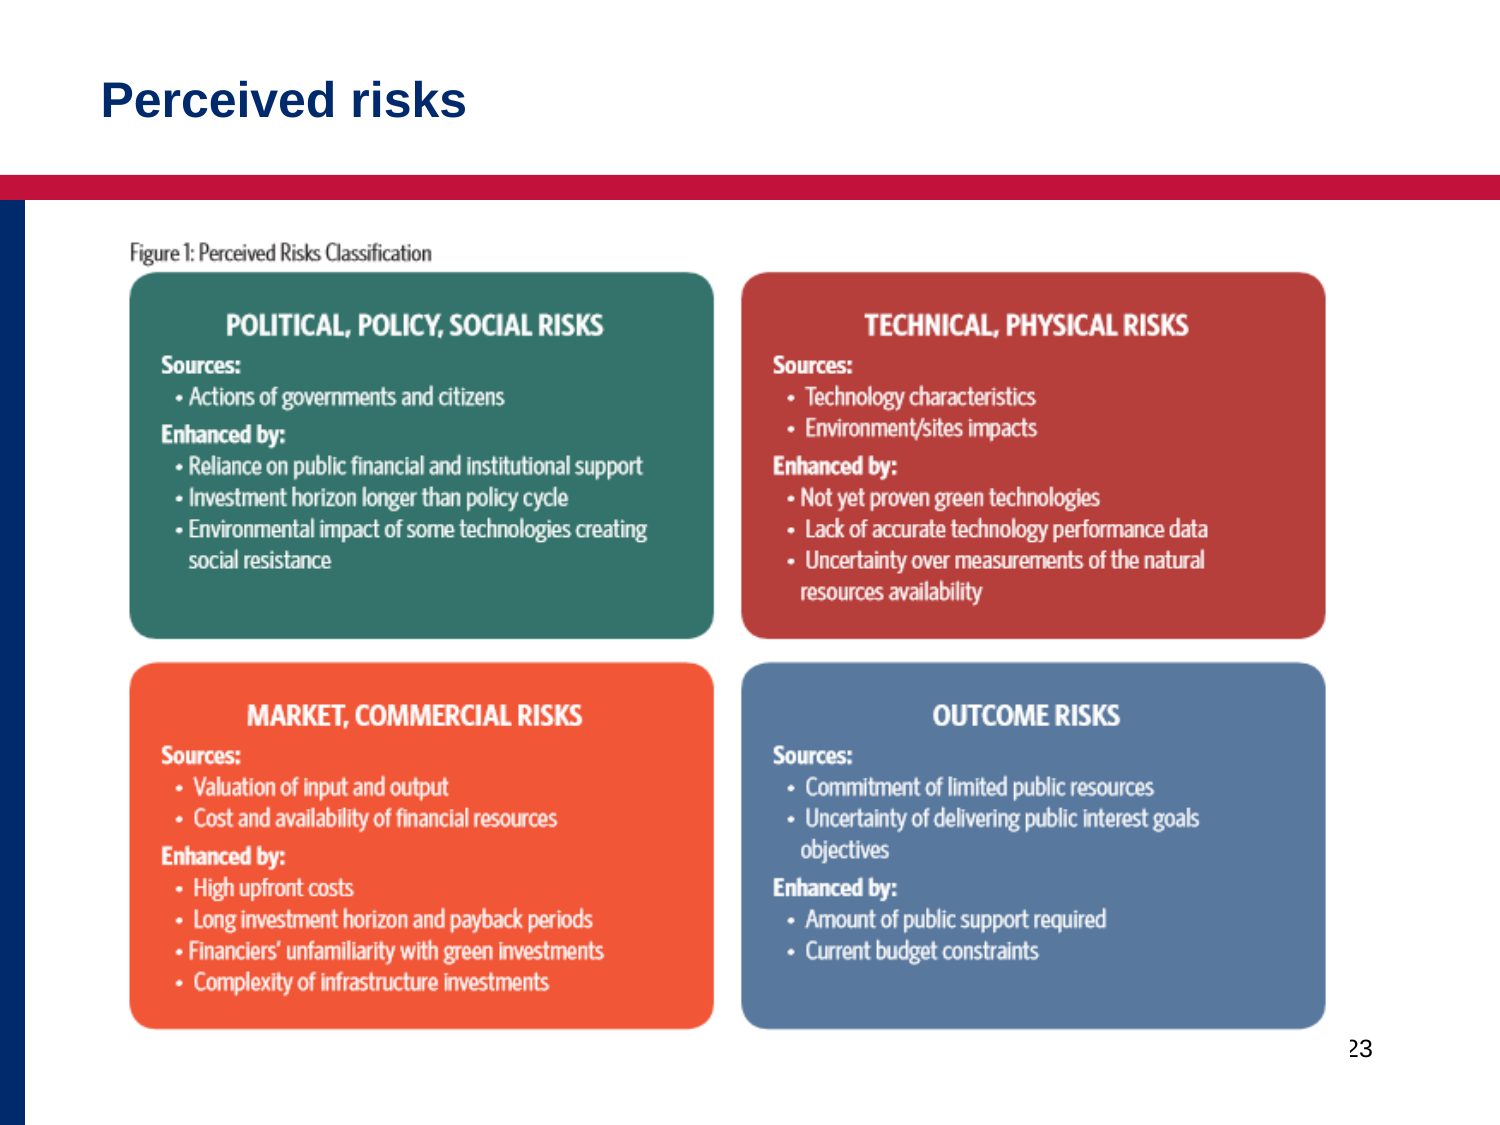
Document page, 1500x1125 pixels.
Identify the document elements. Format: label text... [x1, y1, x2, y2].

slide_number 23 [1074, 1025, 1388, 1100]
title Perceived risks [86, 59, 1500, 150]
picture [87, 214, 1351, 1076]
